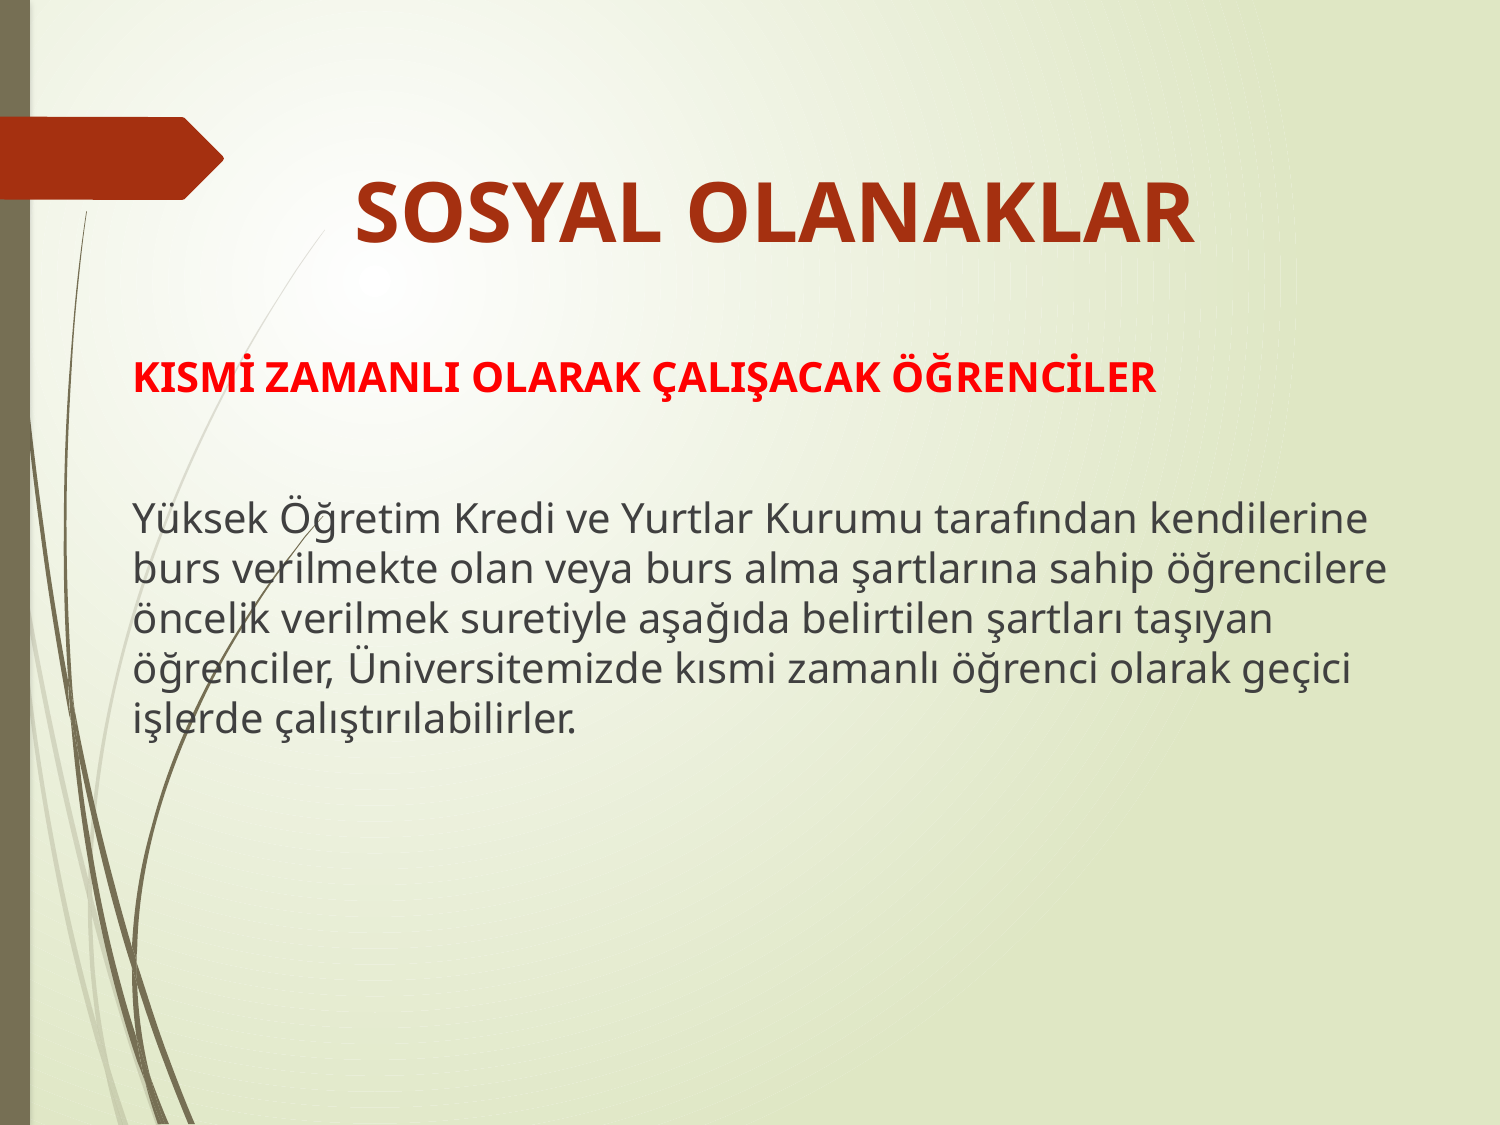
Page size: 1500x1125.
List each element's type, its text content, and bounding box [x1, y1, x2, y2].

text_box SOSYAL OLANAKLAR [100, 54, 1451, 268]
list KISMİ ZAMANLI OLARAK ÇALIŞACAK ÖĞRENCİLER Yüksek Öğretim Kredi ve Yurtlar Kurumu tarafından kendilerine burs verilmekte olan veya burs alma şartlarına sahip öğrencilere öncelik verilmek suretiyle aşağıda belirtilen şartları taşıyan öğrenciler, Üniversitemizde kısmi zamanlı öğrenci olarak geçici işlerde çalıştırılabilirler. [117, 271, 1412, 970]
